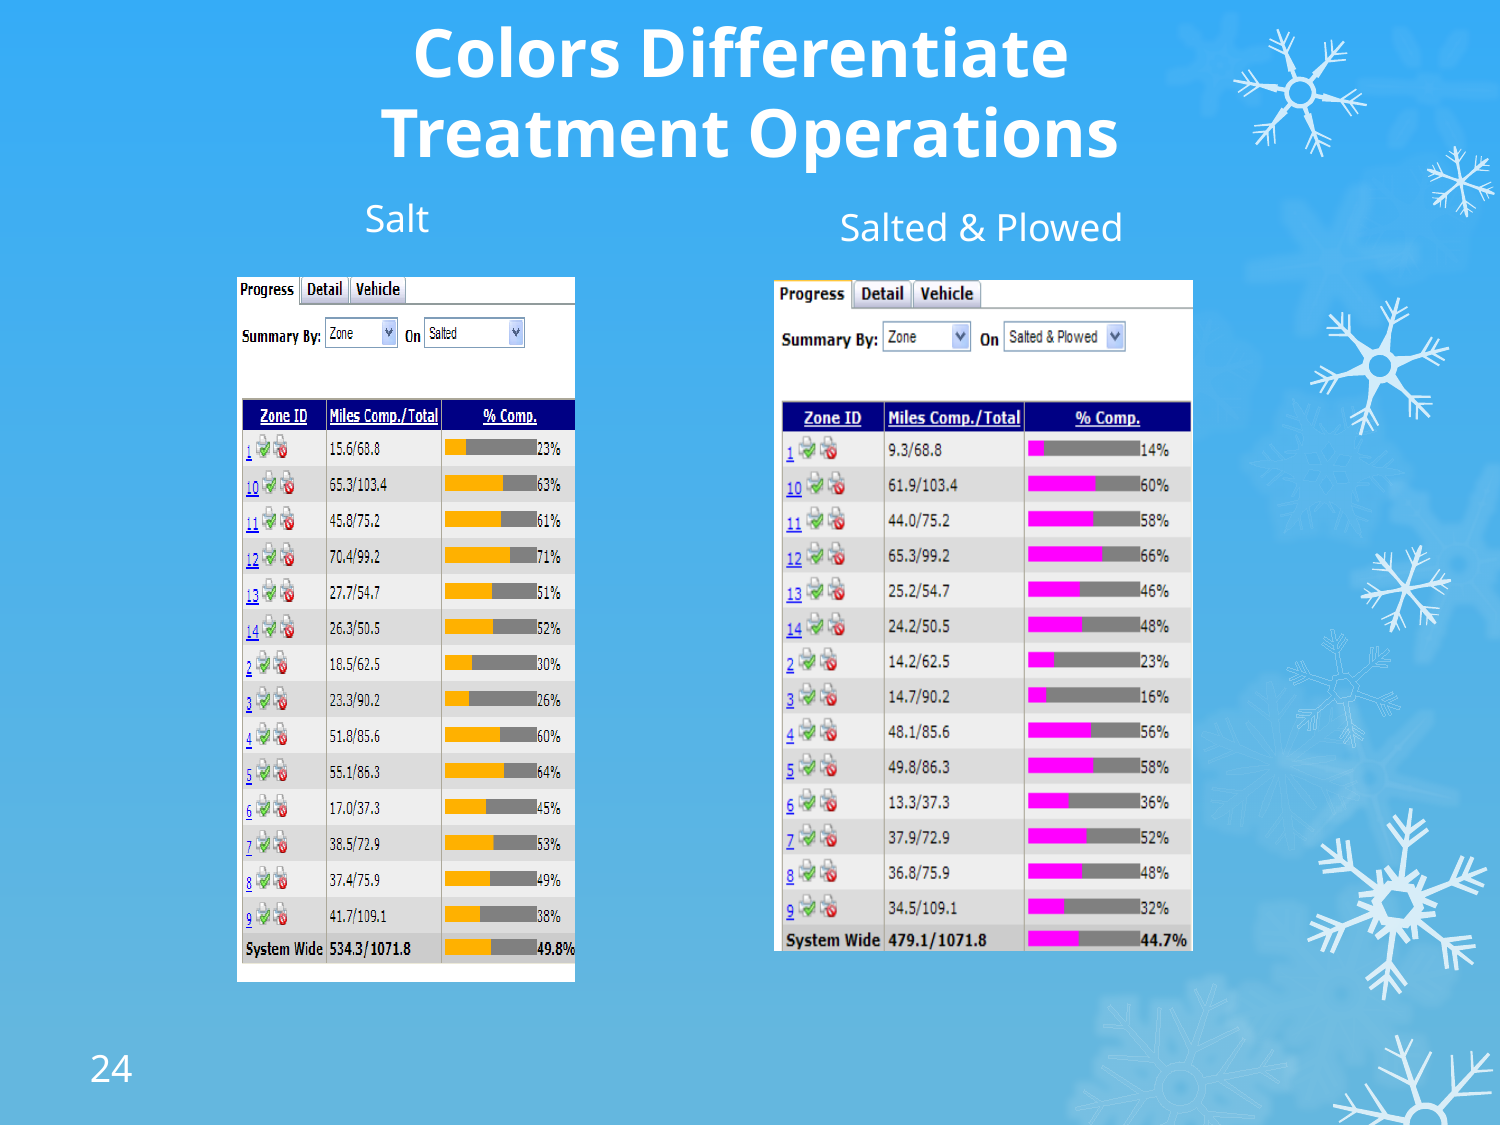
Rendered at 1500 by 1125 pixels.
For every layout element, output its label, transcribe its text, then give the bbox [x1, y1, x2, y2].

text_box 24 [75, 1037, 175, 1098]
picture [774, 280, 1194, 951]
title Colors Differentiate Treatment Operations [75, 45, 1425, 137]
list [75, 137, 1425, 1005]
picture [236, 276, 575, 983]
text_box Salted & Plowed [824, 196, 1282, 257]
text_box Salt [350, 187, 675, 248]
